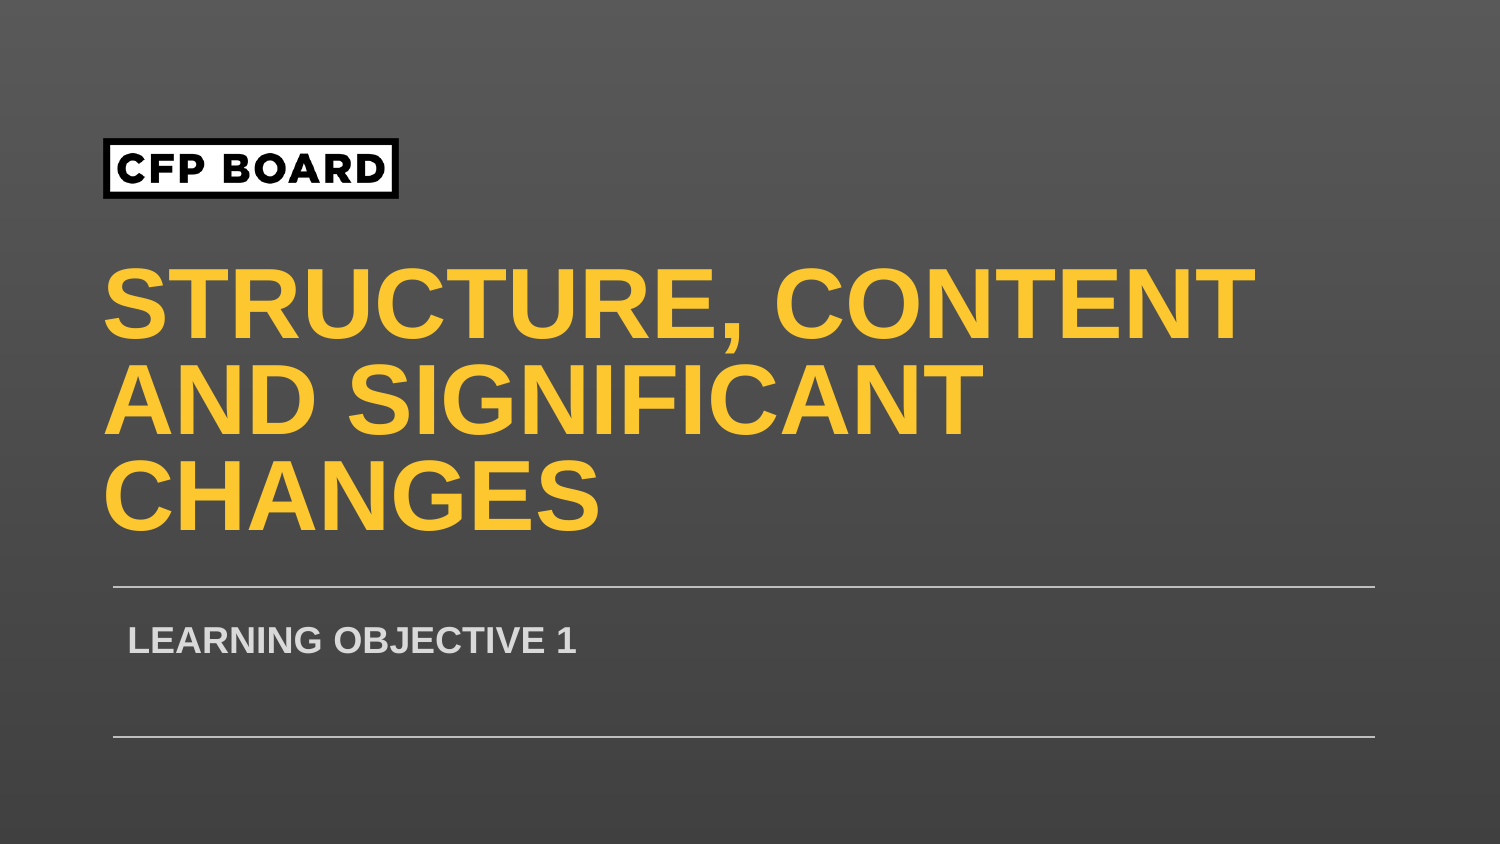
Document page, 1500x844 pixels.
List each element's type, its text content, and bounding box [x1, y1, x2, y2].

text_box Structure, Content and significant changes [87, 254, 1425, 557]
text_box Learning objective 1 [112, 608, 1288, 669]
picture [99, 134, 403, 203]
